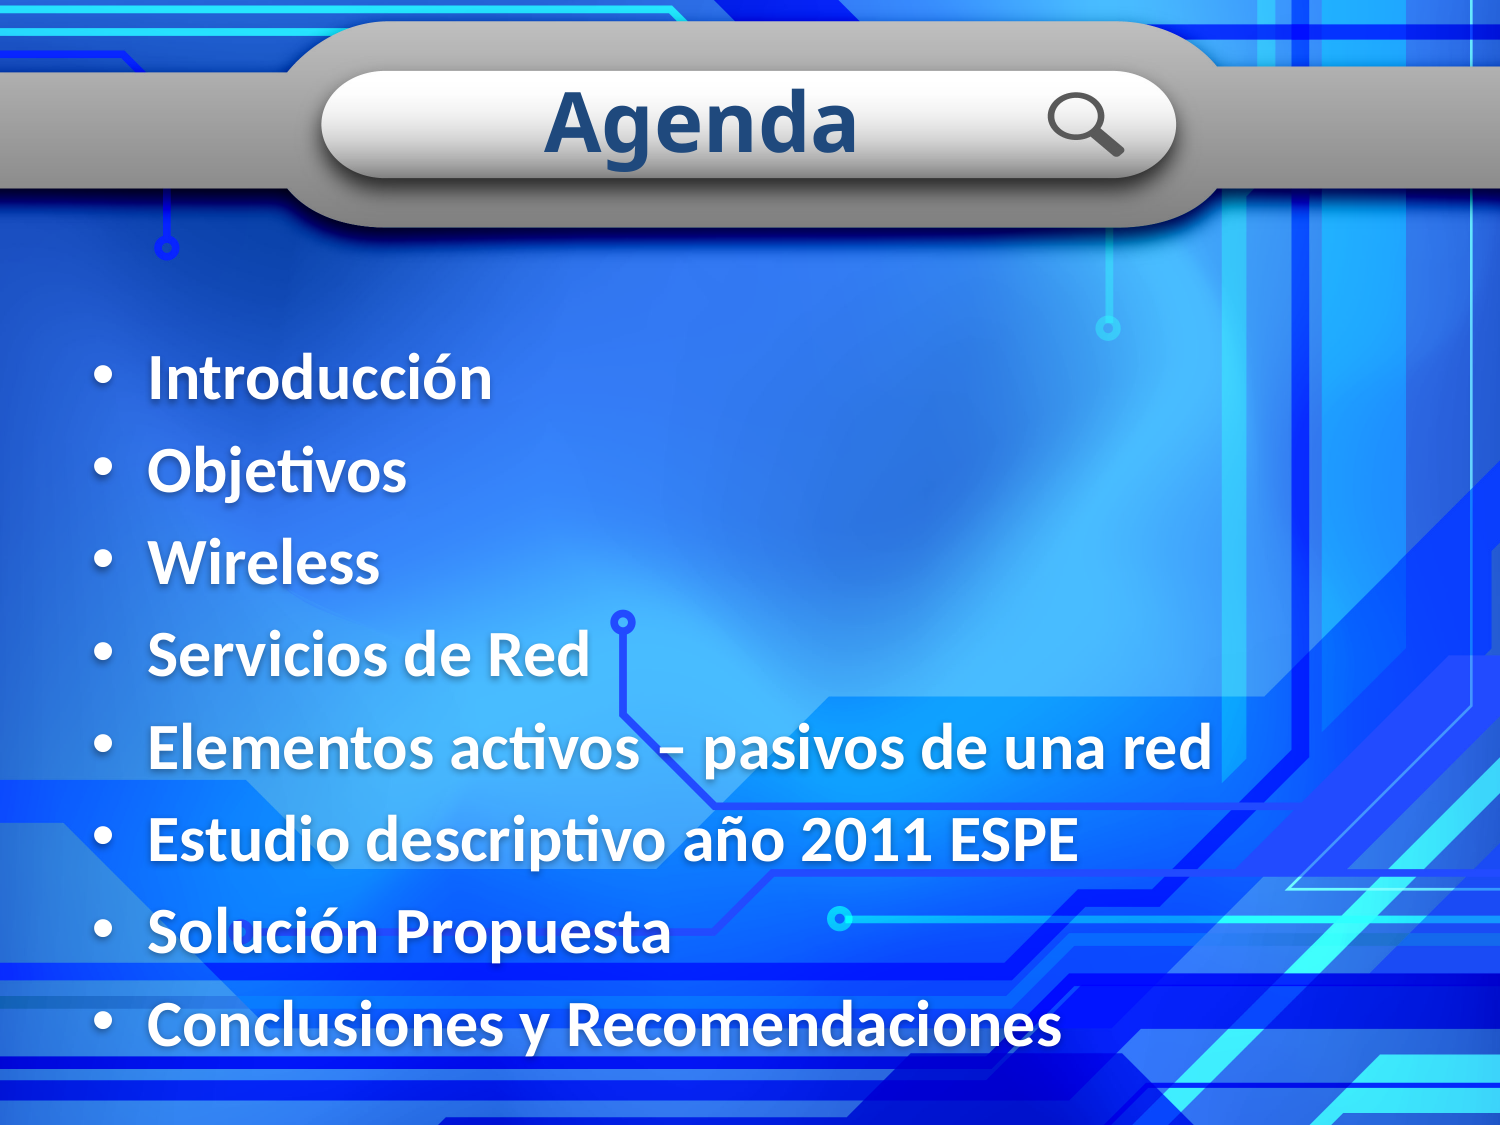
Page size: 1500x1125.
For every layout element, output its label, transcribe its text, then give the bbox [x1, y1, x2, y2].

list Introducción Objetivos Wireless Servicios de Red Elementos activos – pasivos de una red Estudio descriptivo año 2011 ESPE Solución Propuesta Conclusiones y Recomendaciones [76, 326, 1427, 1069]
title Agenda [324, 66, 1081, 173]
picture [0, 0, 1500, 1125]
